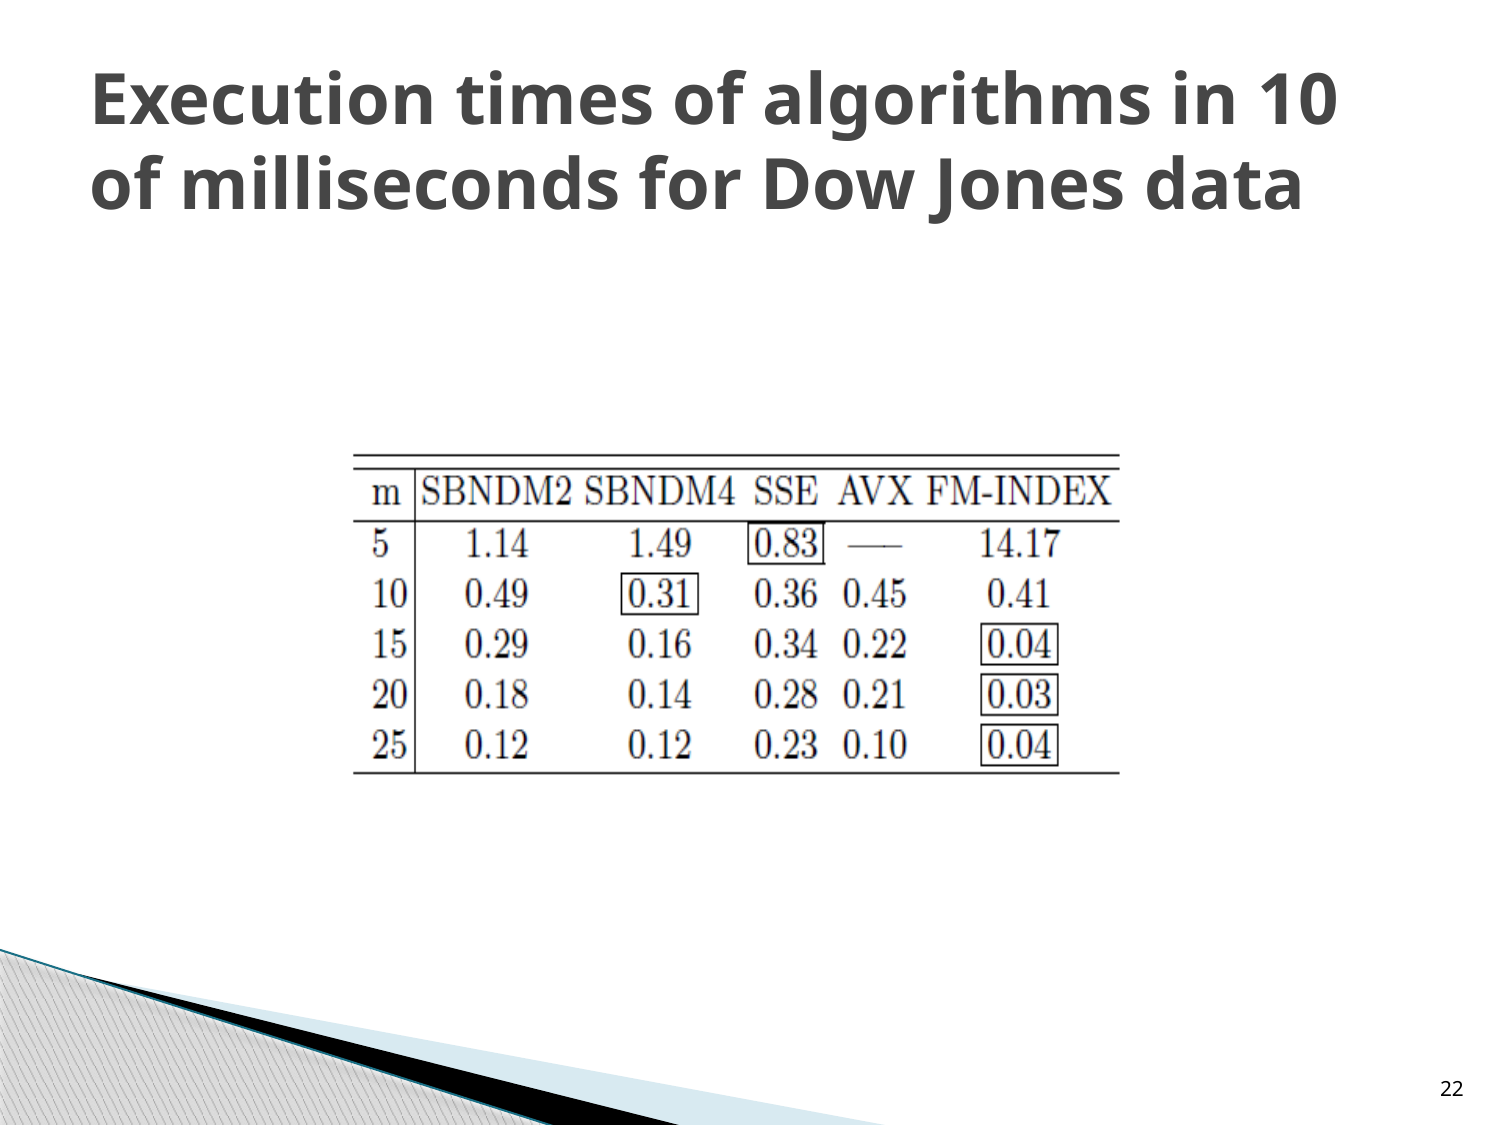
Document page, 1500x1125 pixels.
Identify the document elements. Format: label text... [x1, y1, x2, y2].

slide_number 22 [1418, 1051, 1479, 1112]
picture [219, 385, 1281, 823]
title Execution times of algorithms in 10 of milliseconds for Dow Jones data [75, 45, 1425, 233]
